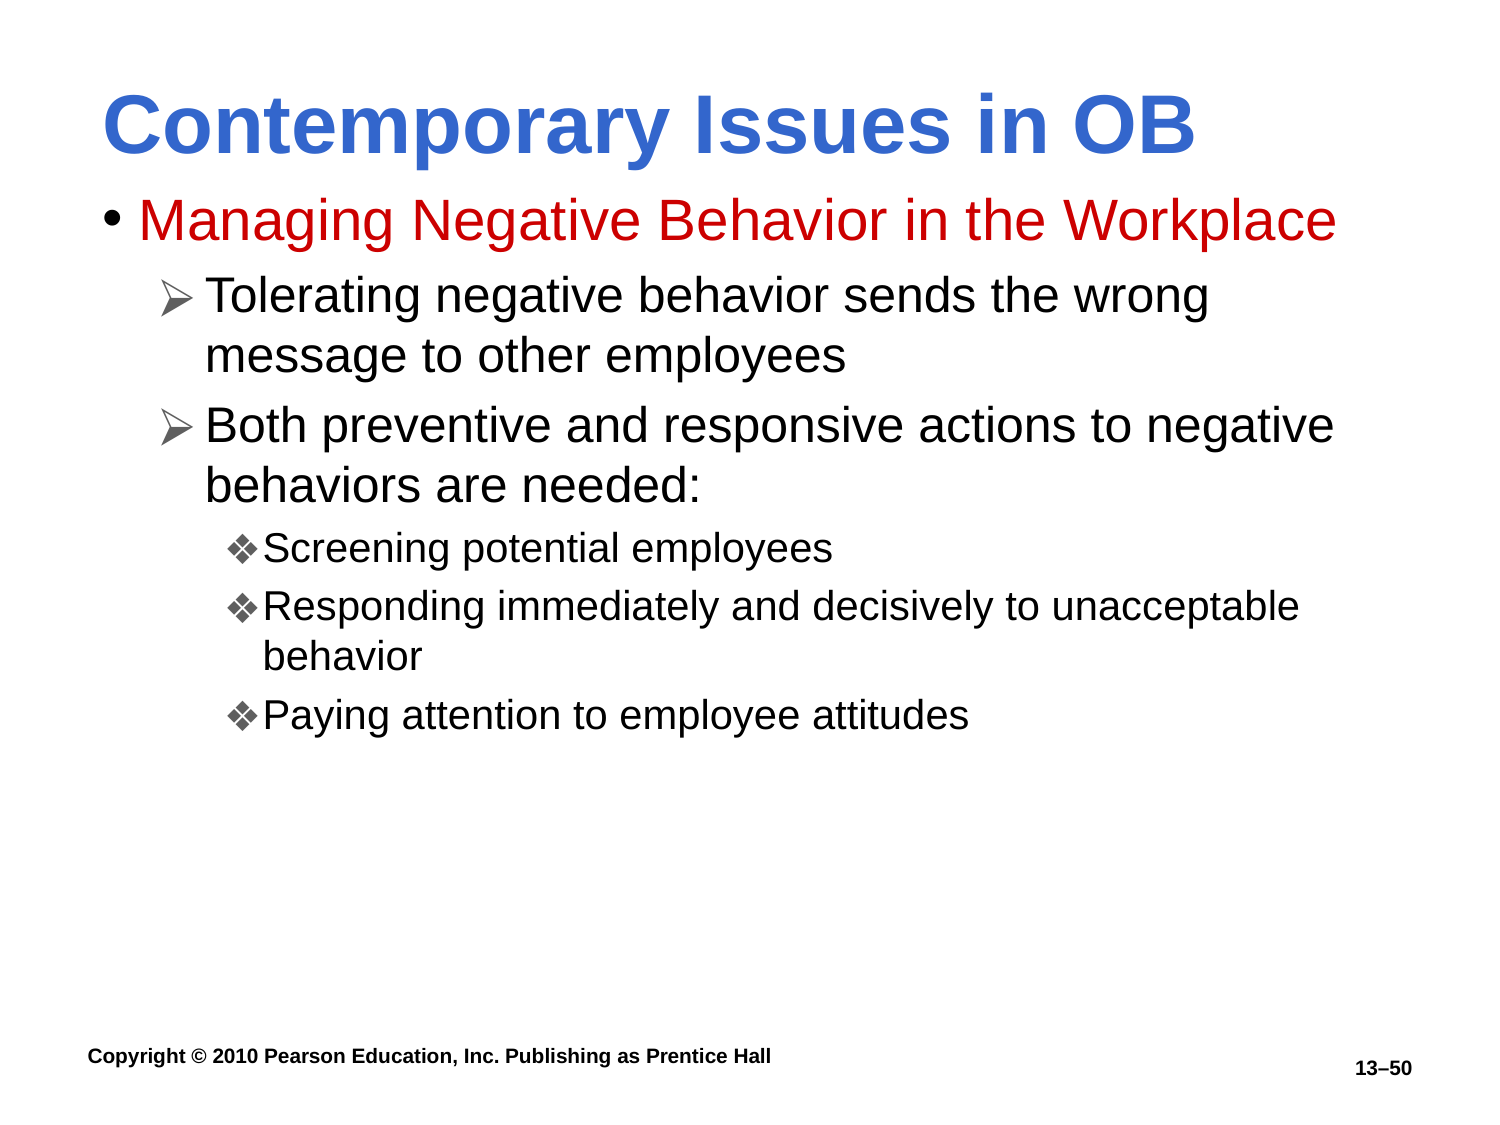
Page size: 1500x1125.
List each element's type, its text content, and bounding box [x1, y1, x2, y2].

title Contemporary Issues in OB [87, 62, 1413, 174]
text_box 13–50 [1049, 1012, 1413, 1088]
list Managing Negative Behavior in the Workplace Tolerating negative behavior sends the wrong message to other employees Both preventive and responsive actions to negative behaviors are needed: Screening potential employees Responding immediately and decisively to unacceptable behavior Paying attention to employee attitudes [87, 174, 1417, 1000]
text_box Copyright © 2010 Pearson Education, Inc. Publishing as Prentice Hall [87, 1024, 963, 1100]
